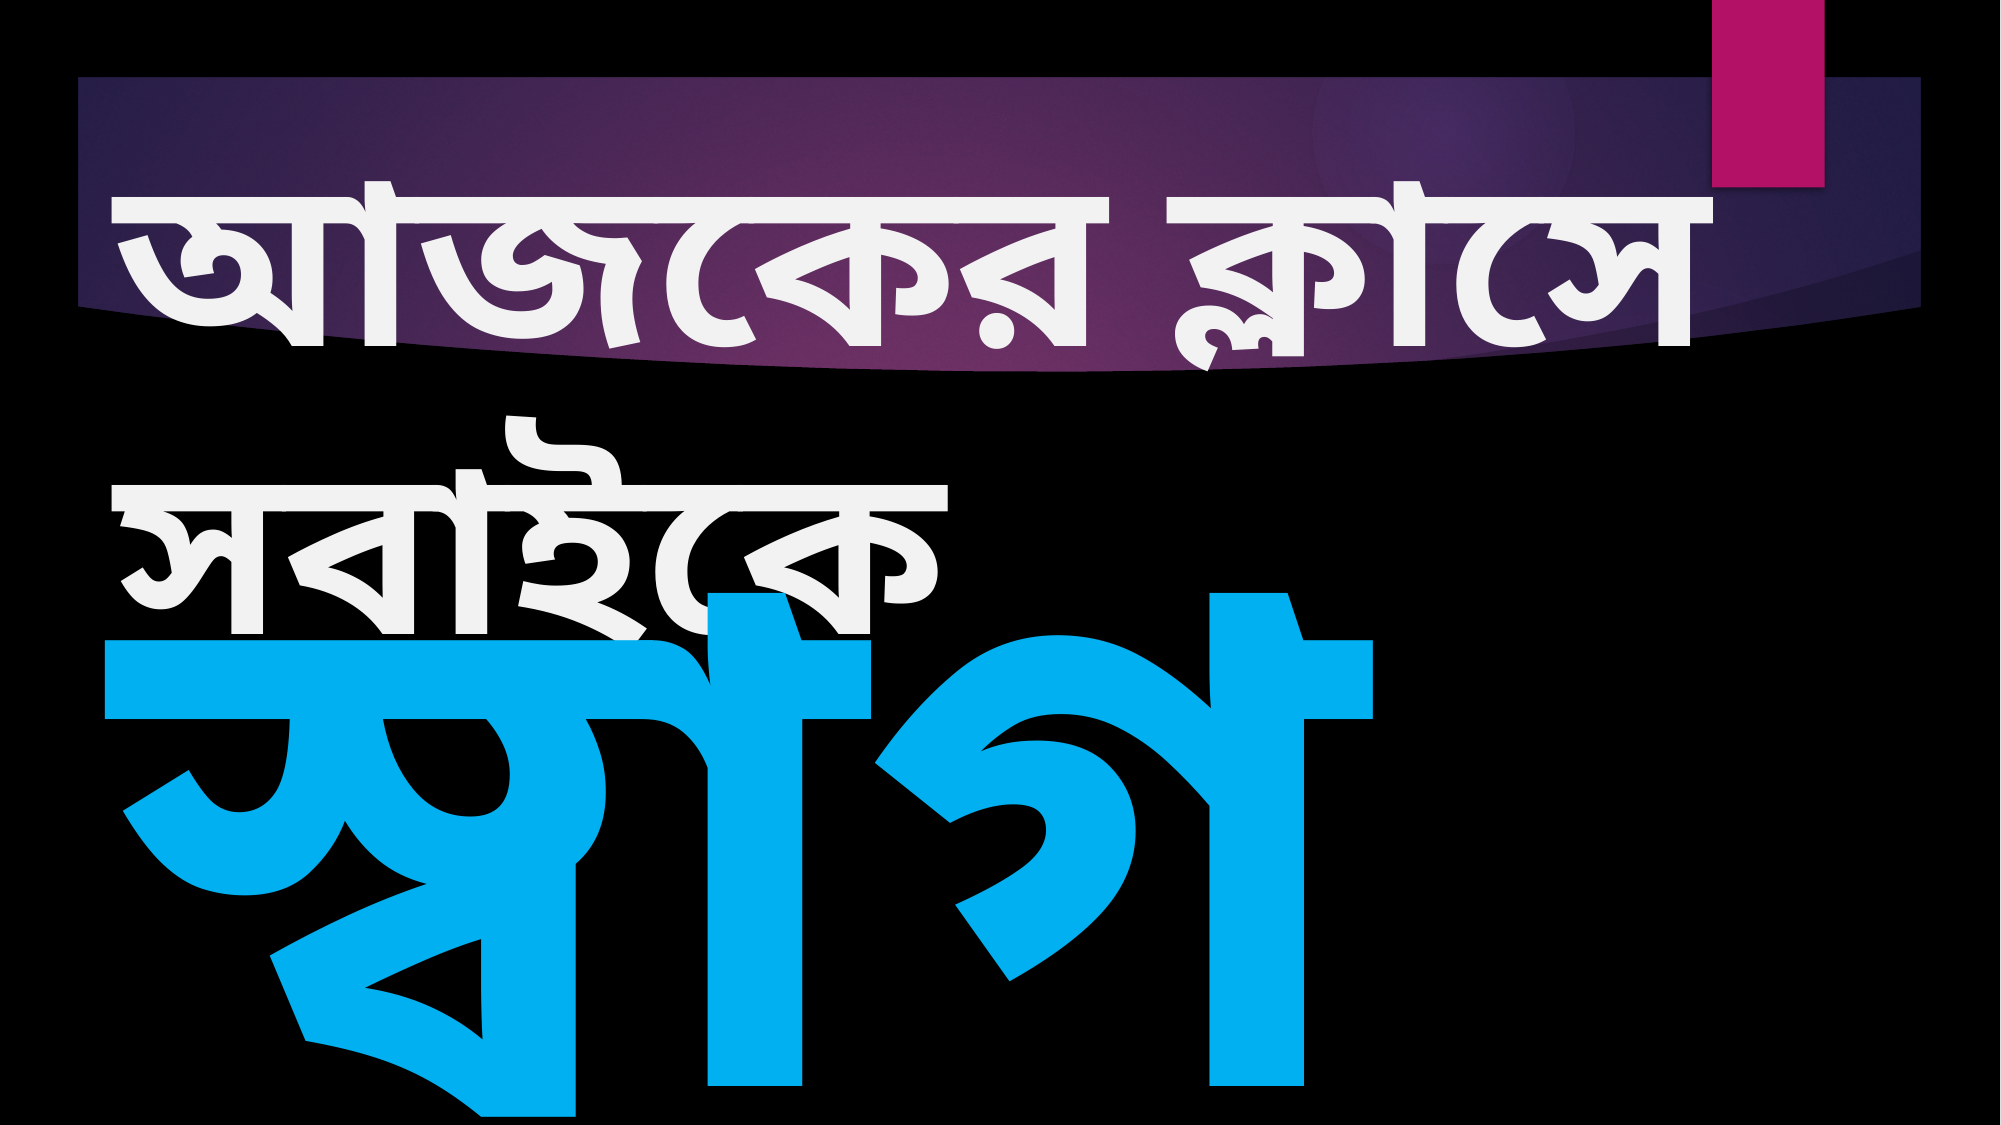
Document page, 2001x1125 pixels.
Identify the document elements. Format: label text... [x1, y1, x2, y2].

text_box স্বাগতম [97, 362, 1823, 1125]
text_box আজকের ক্লাসে সবাইকে [99, 99, 2000, 690]
